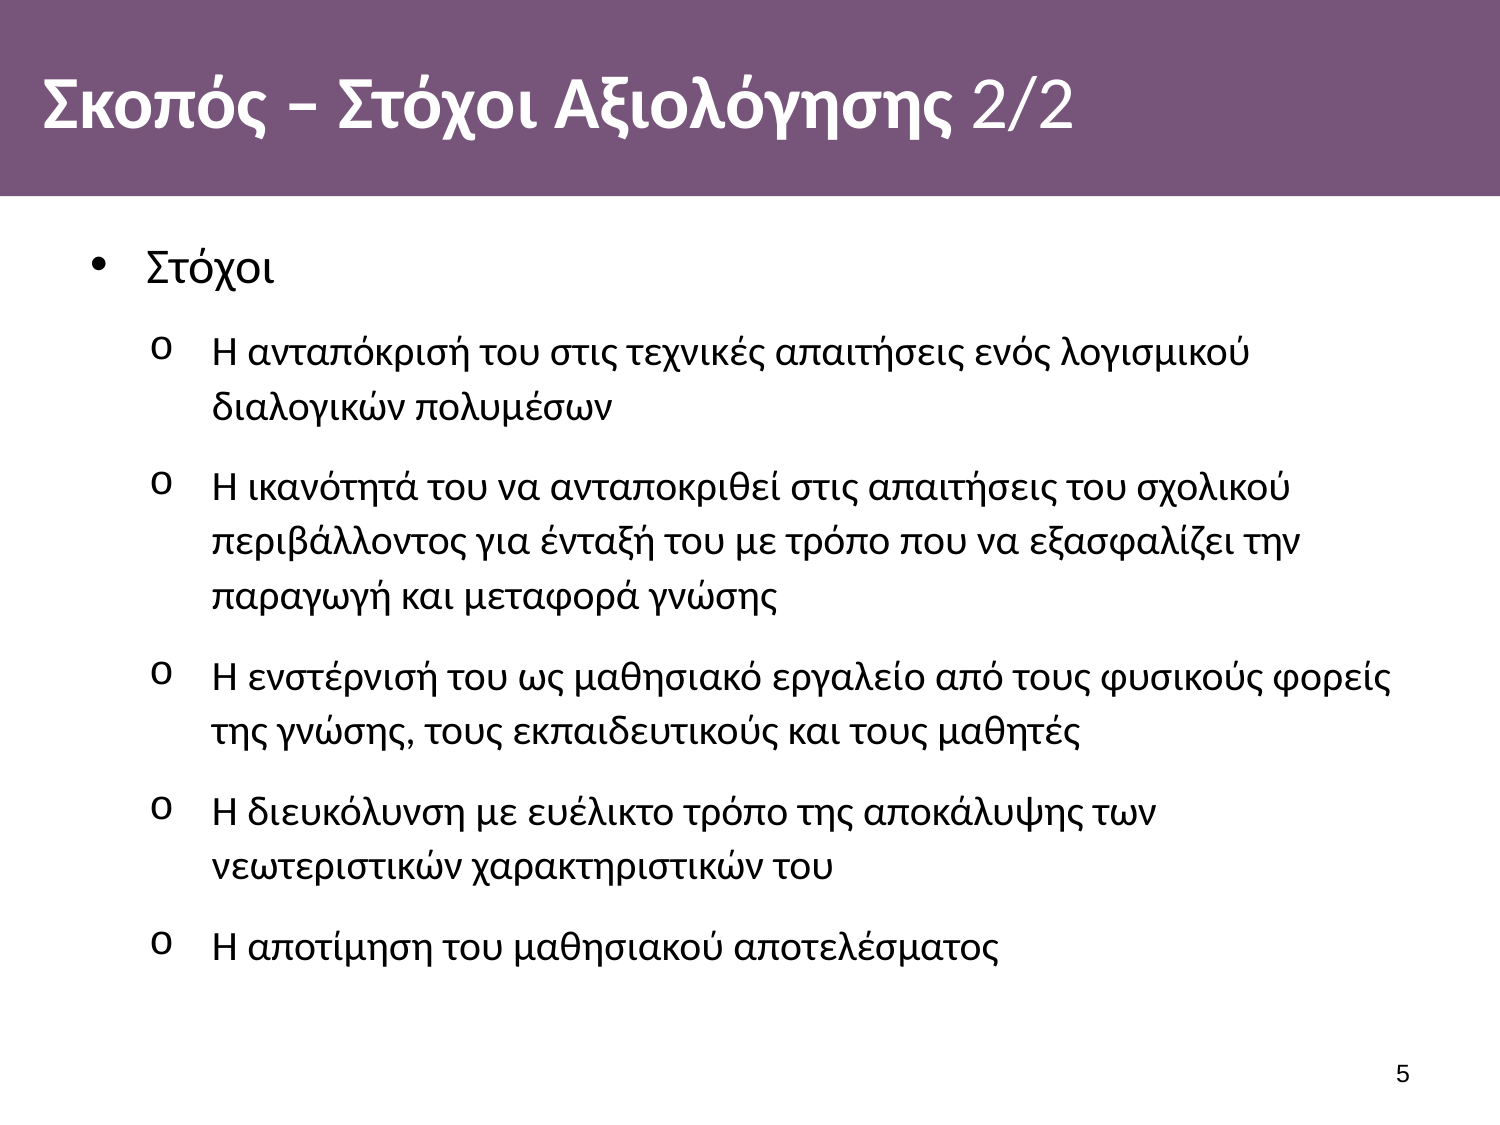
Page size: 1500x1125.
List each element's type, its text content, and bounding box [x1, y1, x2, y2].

title Σκοπός – Στόχοι Αξιολόγησης 2/2 [0, 0, 1500, 197]
list Στόχοι Η ανταπόκρισή του στις τεχνικές απαιτήσεις ενός λογισμικού διαλογικών πολυμέσων Η ικανότητά του να ανταποκριθεί στις απαιτήσεις του σχολικού περιβάλλοντος για ένταξή του με τρόπο που να εξασφαλίζει την παραγωγή και μεταφορά γνώσης Η ενστέρνισή του ως μαθησιακό εργαλείο από τους φυσικούς φορείς της γνώσης, τους εκπαιδευτικούς και τους μαθητές Η διευκόλυνση με ευέλικτο τρόπο της αποκάλυψης των νεωτεριστικών χαρακτηριστικών του Η αποτίμηση του μαθησιακού αποτελέσματος [75, 219, 1425, 1024]
slide_number 4 [1074, 1042, 1425, 1103]
